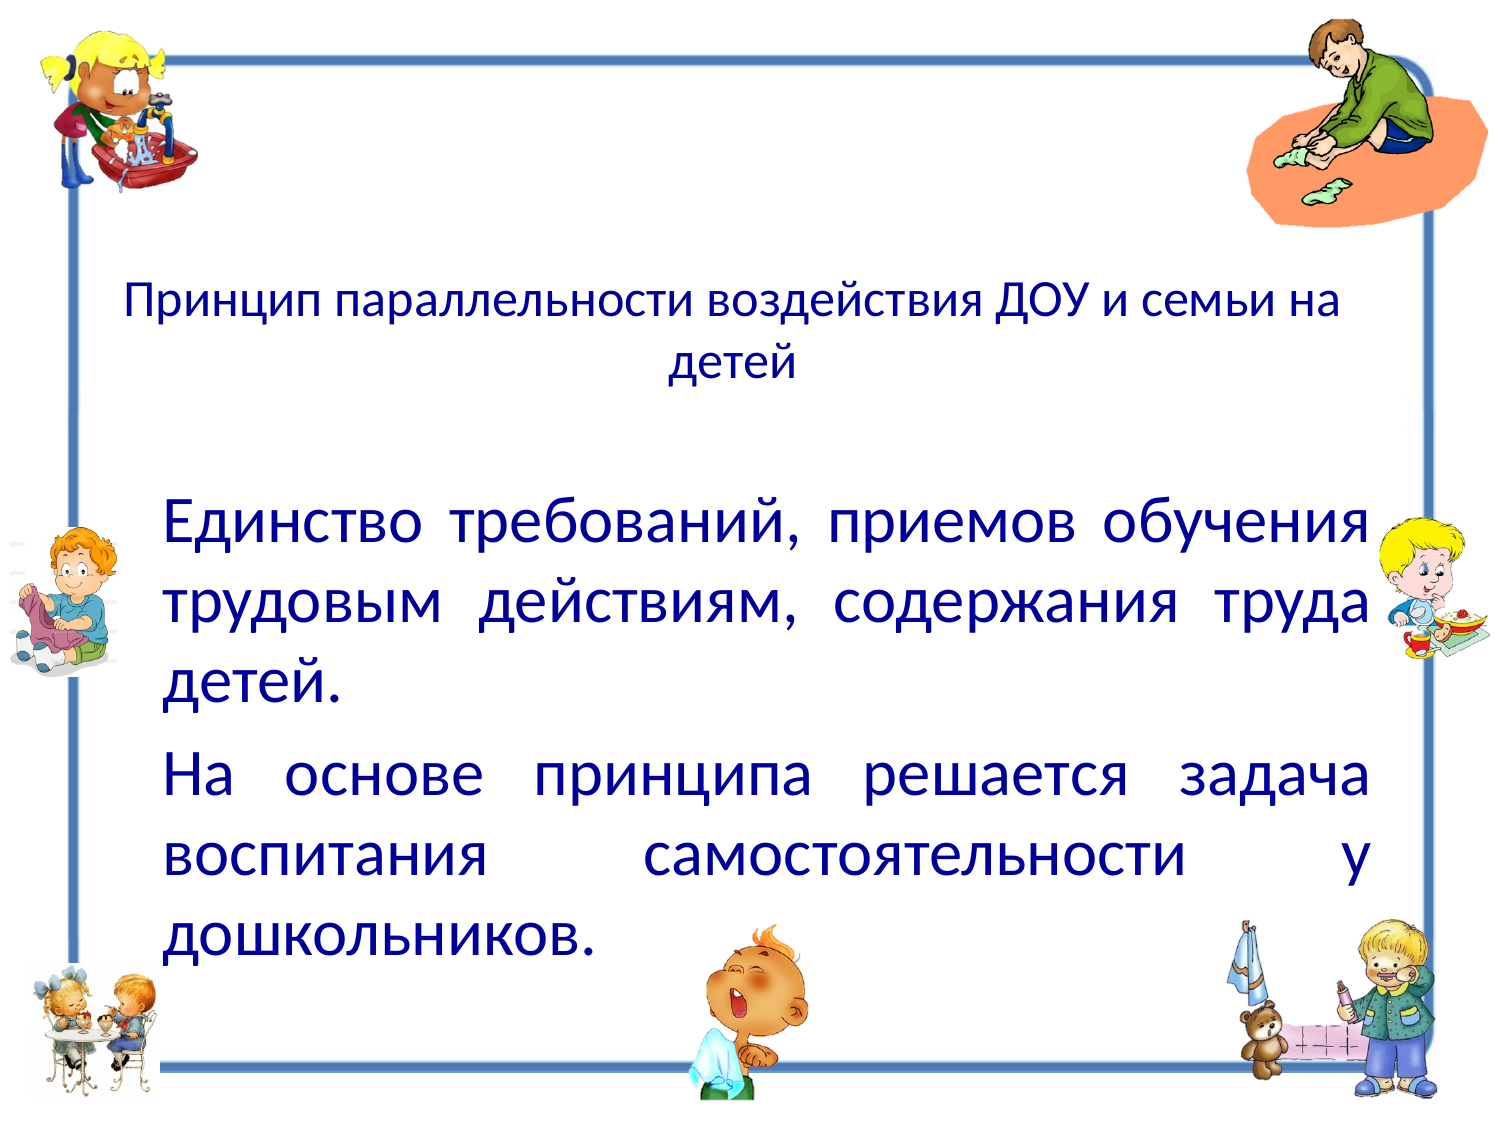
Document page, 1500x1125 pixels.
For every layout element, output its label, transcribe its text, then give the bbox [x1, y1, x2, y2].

list Единство требований, приемов обучения трудовым действиям, содержания труда детей. На основе принципа решается задача воспитания самостоятельности у дошкольников. [147, 468, 1388, 1002]
picture [10, 14, 1500, 1110]
title Принцип параллельности воздействия ДОУ и семьи на детей [76, 255, 1390, 398]
